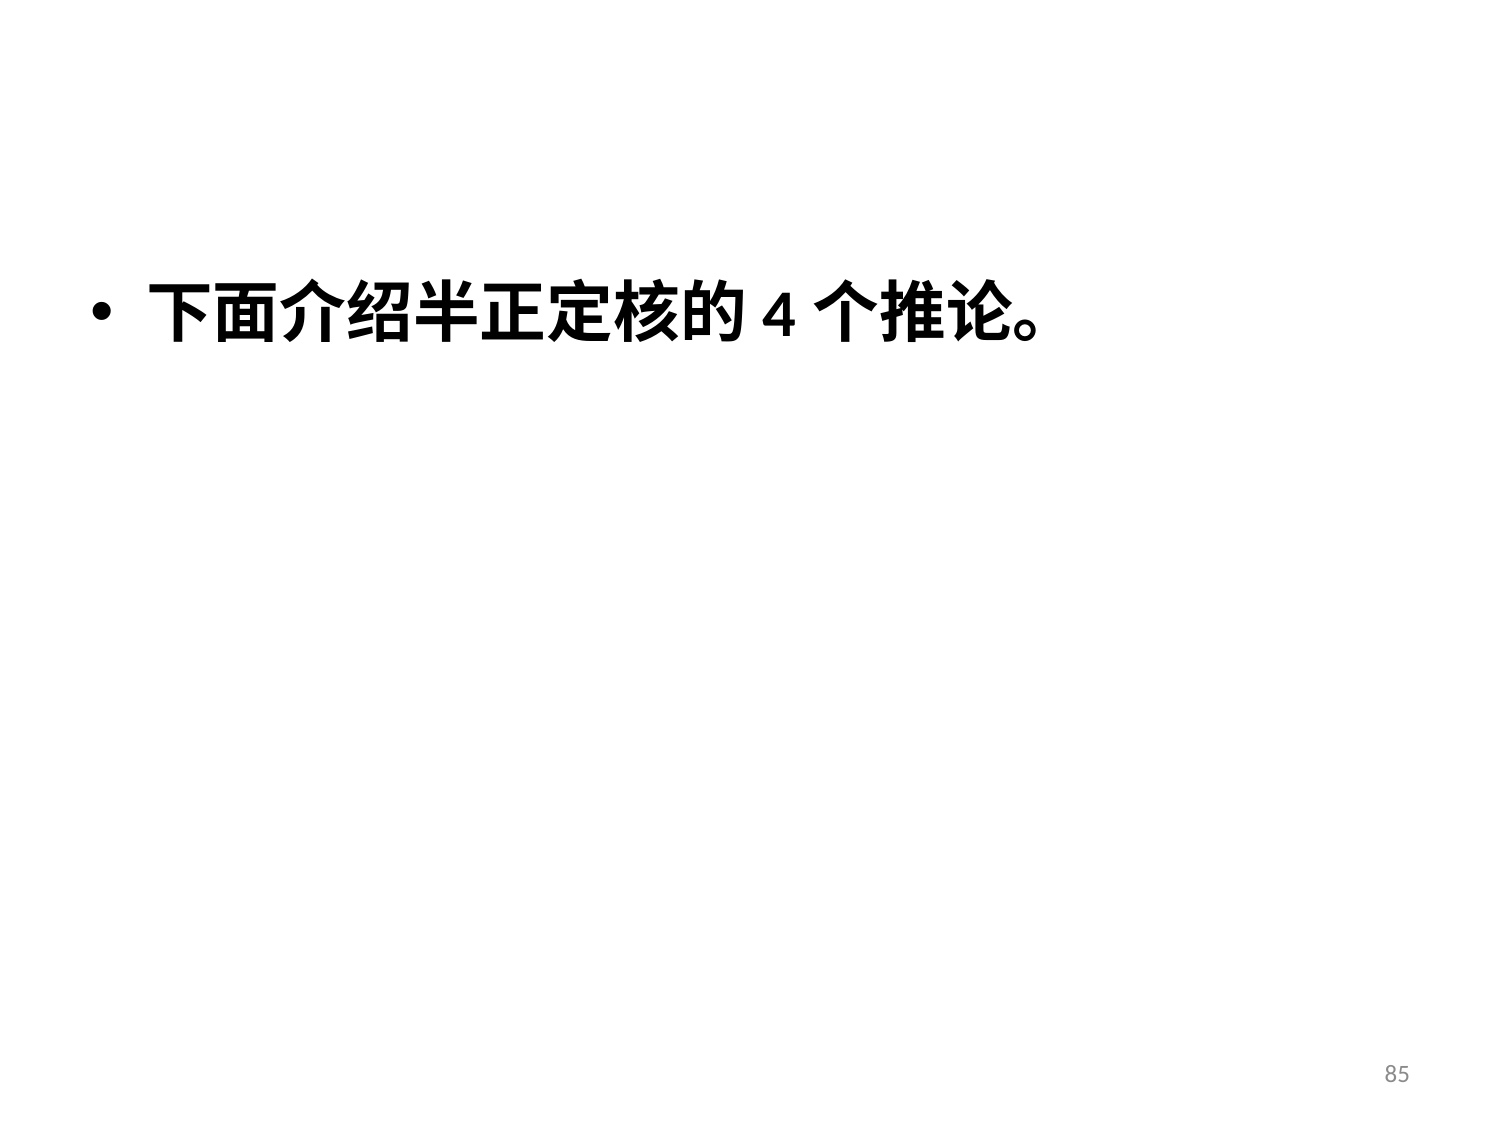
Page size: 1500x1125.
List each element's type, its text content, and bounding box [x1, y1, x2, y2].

list 下面介绍半正定核的4个推论。 [75, 262, 1425, 1005]
slide_number 85 [1074, 1042, 1425, 1103]
